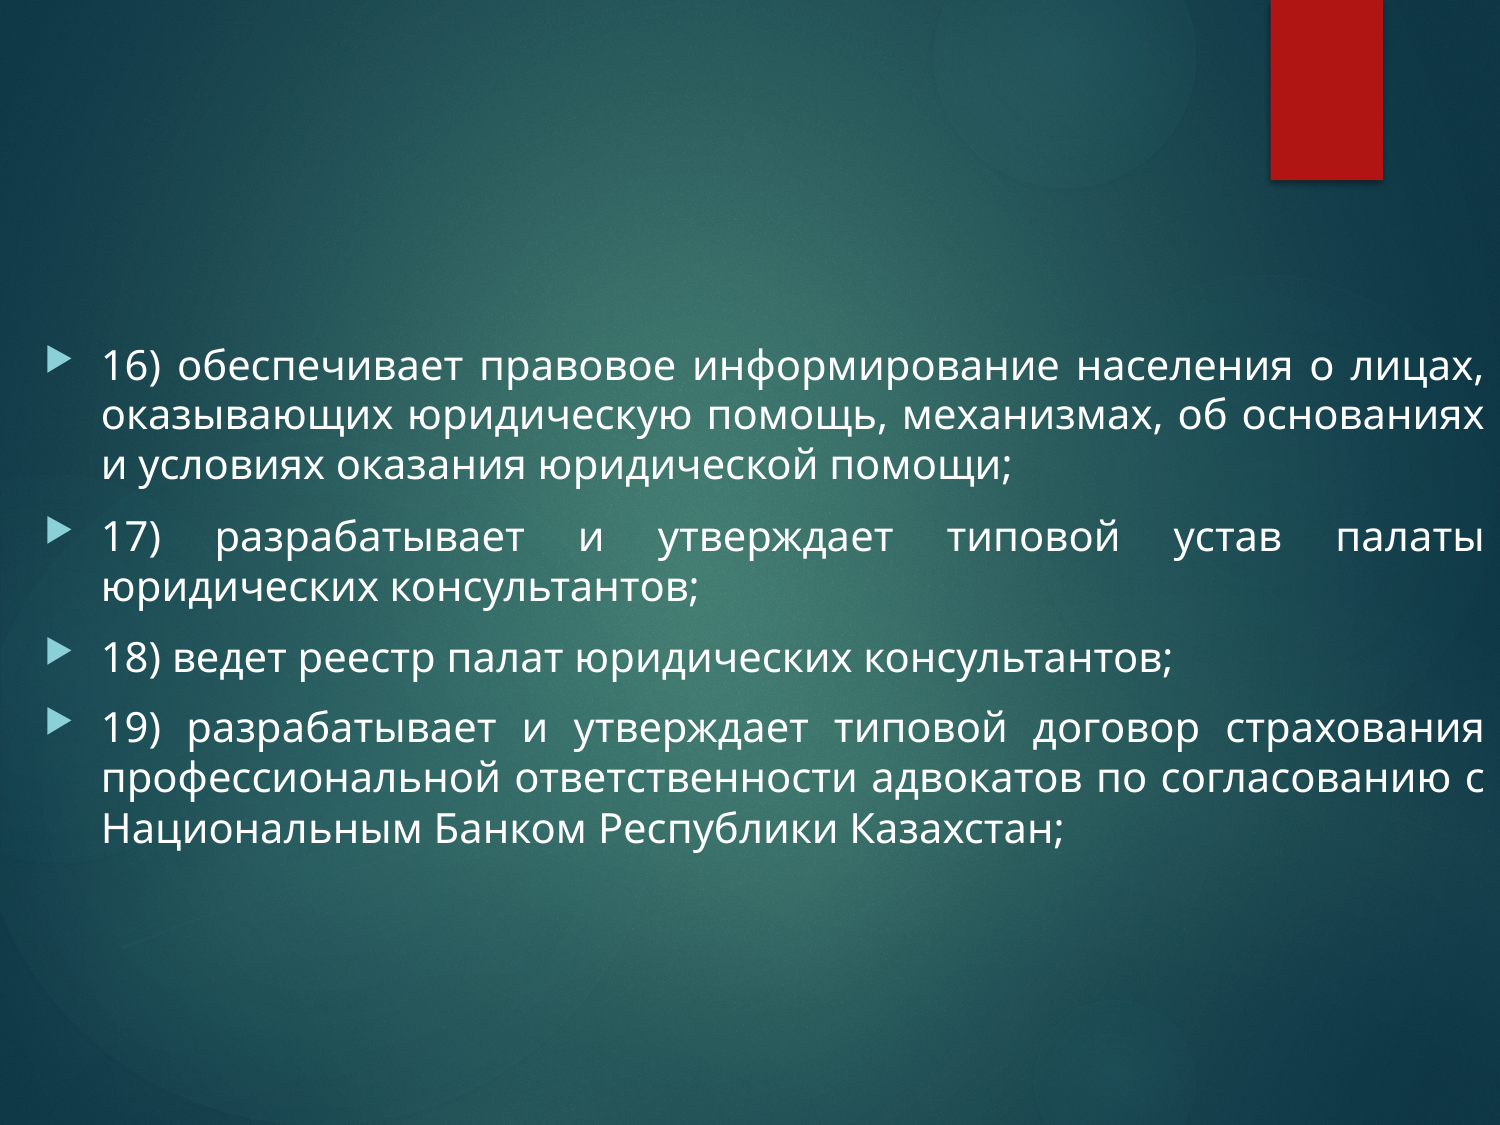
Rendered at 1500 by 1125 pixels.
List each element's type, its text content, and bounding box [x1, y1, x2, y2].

list 16) обеспечивает правовое информирование населения о лицах, оказывающих юридическую помощь, механизмах, об основаниях и условиях оказания юридической помощи; 17) разрабатывает и утверждает типовой устав палаты юридических консультантов; 18) ведет реестр палат юридических консультантов; 19) разрабатывает и утверждает типовой договор страхования профессиональной ответственности адвокатов по согласованию с Национальным Банком Республики Казахстан; [29, 330, 1500, 965]
